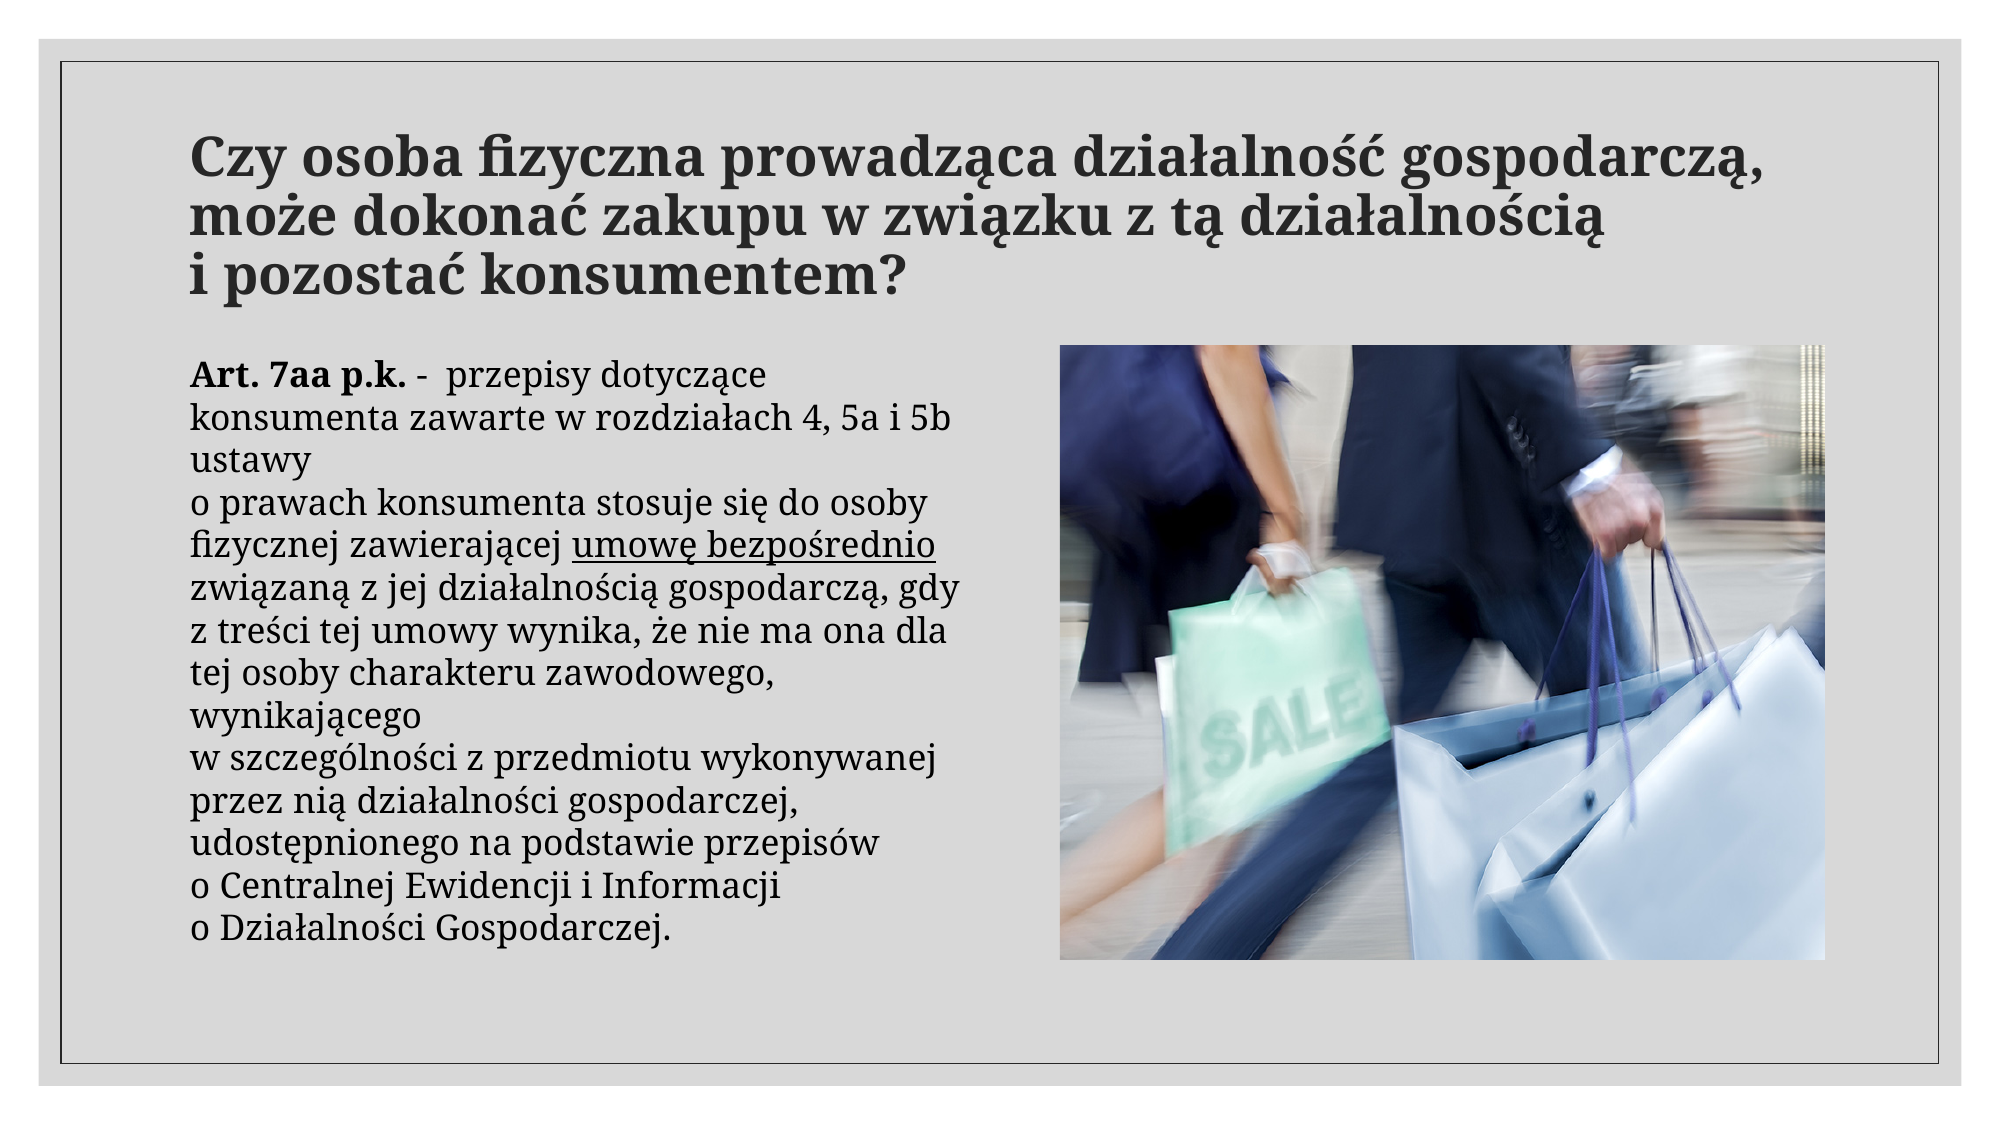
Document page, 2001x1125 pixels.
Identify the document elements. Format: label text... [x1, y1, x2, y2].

picture [1059, 344, 1825, 960]
list Art. 7aa p.k. - przepisy dotyczące konsumenta zawarte w rozdziałach 4, 5a i 5b ustawy o prawach konsumenta stosuje się do osoby fizycznej zawierającej umowę bezpośrednio związaną z jej działalnością gospodarczą, gdy z treści tej umowy wynika, że nie ma ona dla tej osoby charakteru zawodowego, wynikającego w szczególności z przedmiotu wykonywanej przez nią działalności gospodarczej, udostępnionego na podstawie przepisów o Centralnej Ewidencji i Informacji o Działalności Gospodarczej. [174, 345, 1000, 960]
title Czy osoba fizyczna prowadząca działalność gospodarczą, może dokonać zakupu w związku z tą działalnością i pozostać konsumentem? [174, 105, 1825, 331]
